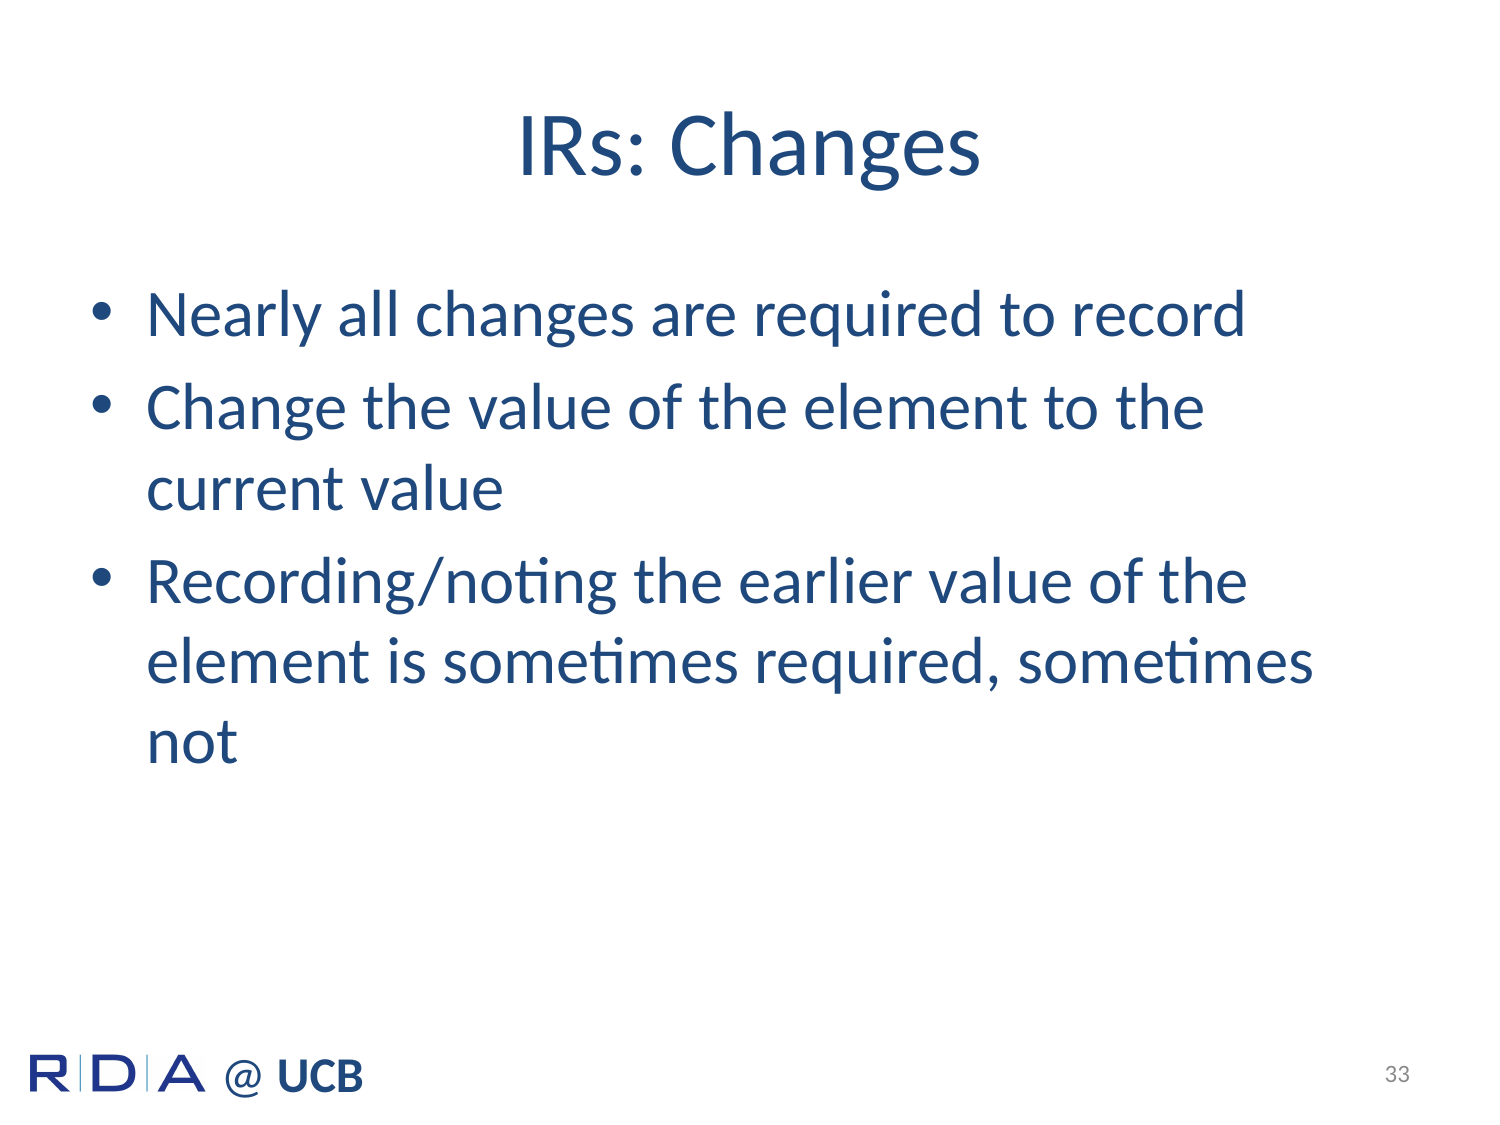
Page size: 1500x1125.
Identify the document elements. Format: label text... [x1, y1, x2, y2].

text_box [29, 1034, 381, 1111]
title IRs: Changes [75, 45, 1425, 233]
slide_number 33 [1074, 1042, 1425, 1103]
list Nearly all changes are required to record Change the value of the element to the current value Recording/noting the earlier value of the element is sometimes required, sometimes not [75, 262, 1425, 1005]
